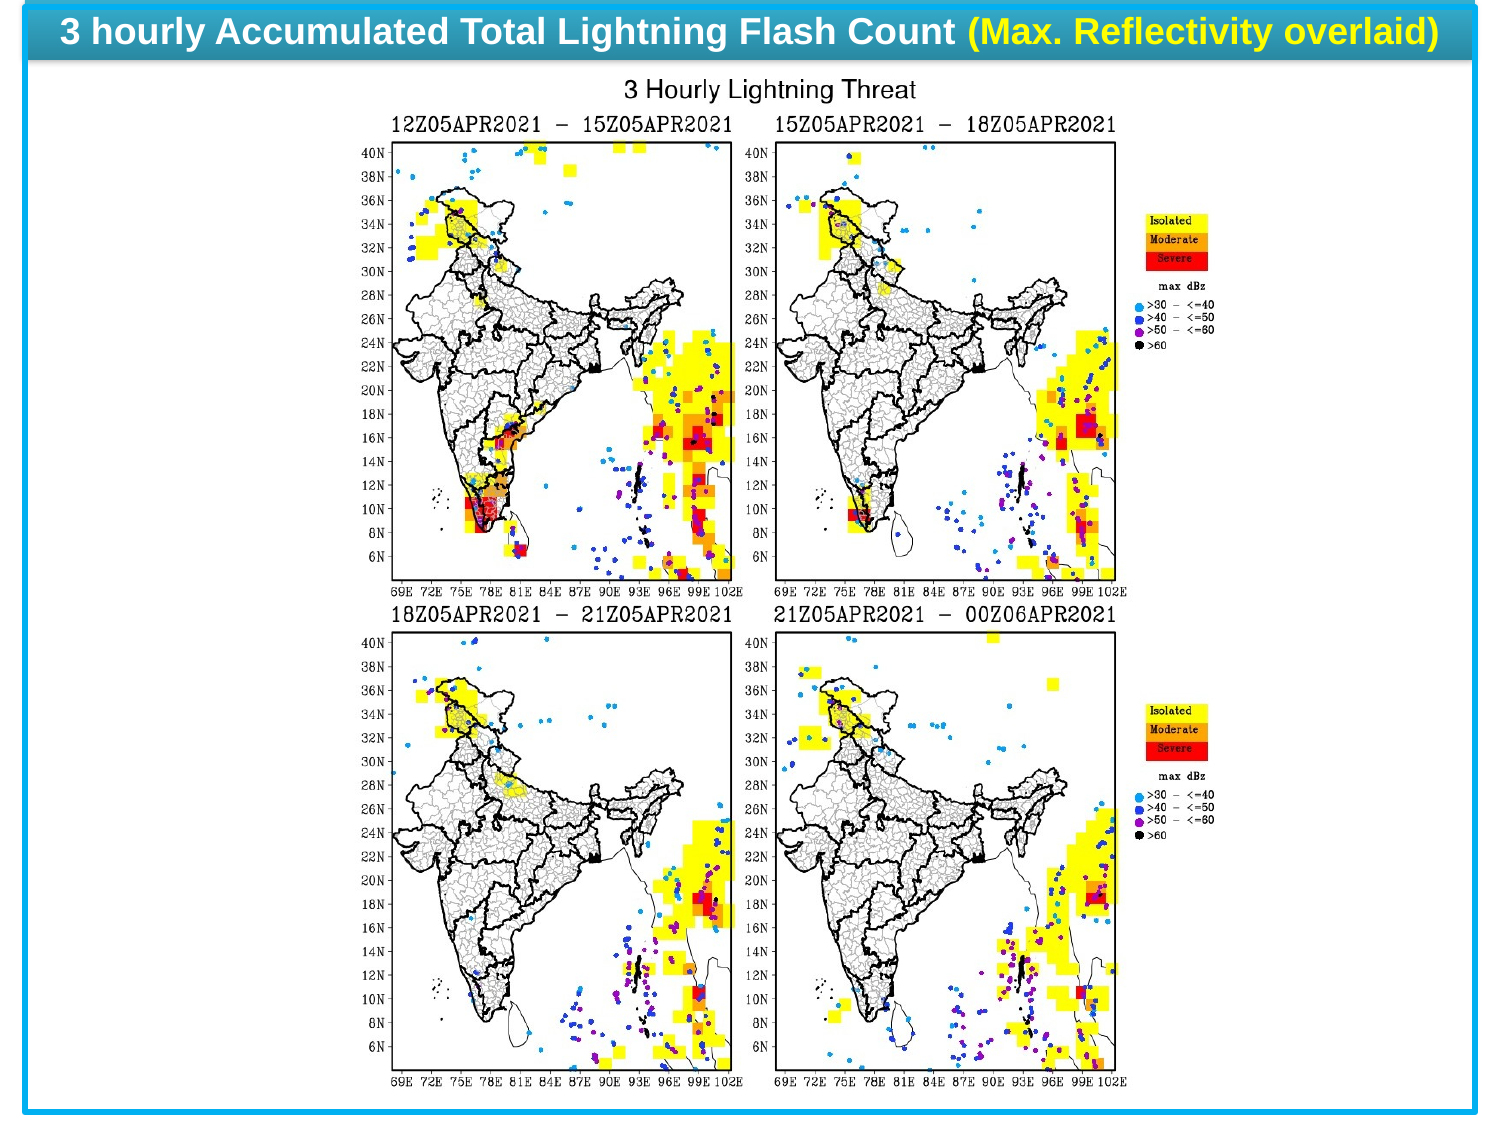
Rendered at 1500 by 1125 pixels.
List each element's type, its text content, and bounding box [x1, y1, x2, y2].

picture [355, 79, 1215, 1090]
text_box 3 hourly Accumulated Total Lightning Flash Count (Max. Reflectivity overlaid) [24, 0, 1475, 5]
text_box [23, 5, 1477, 1114]
